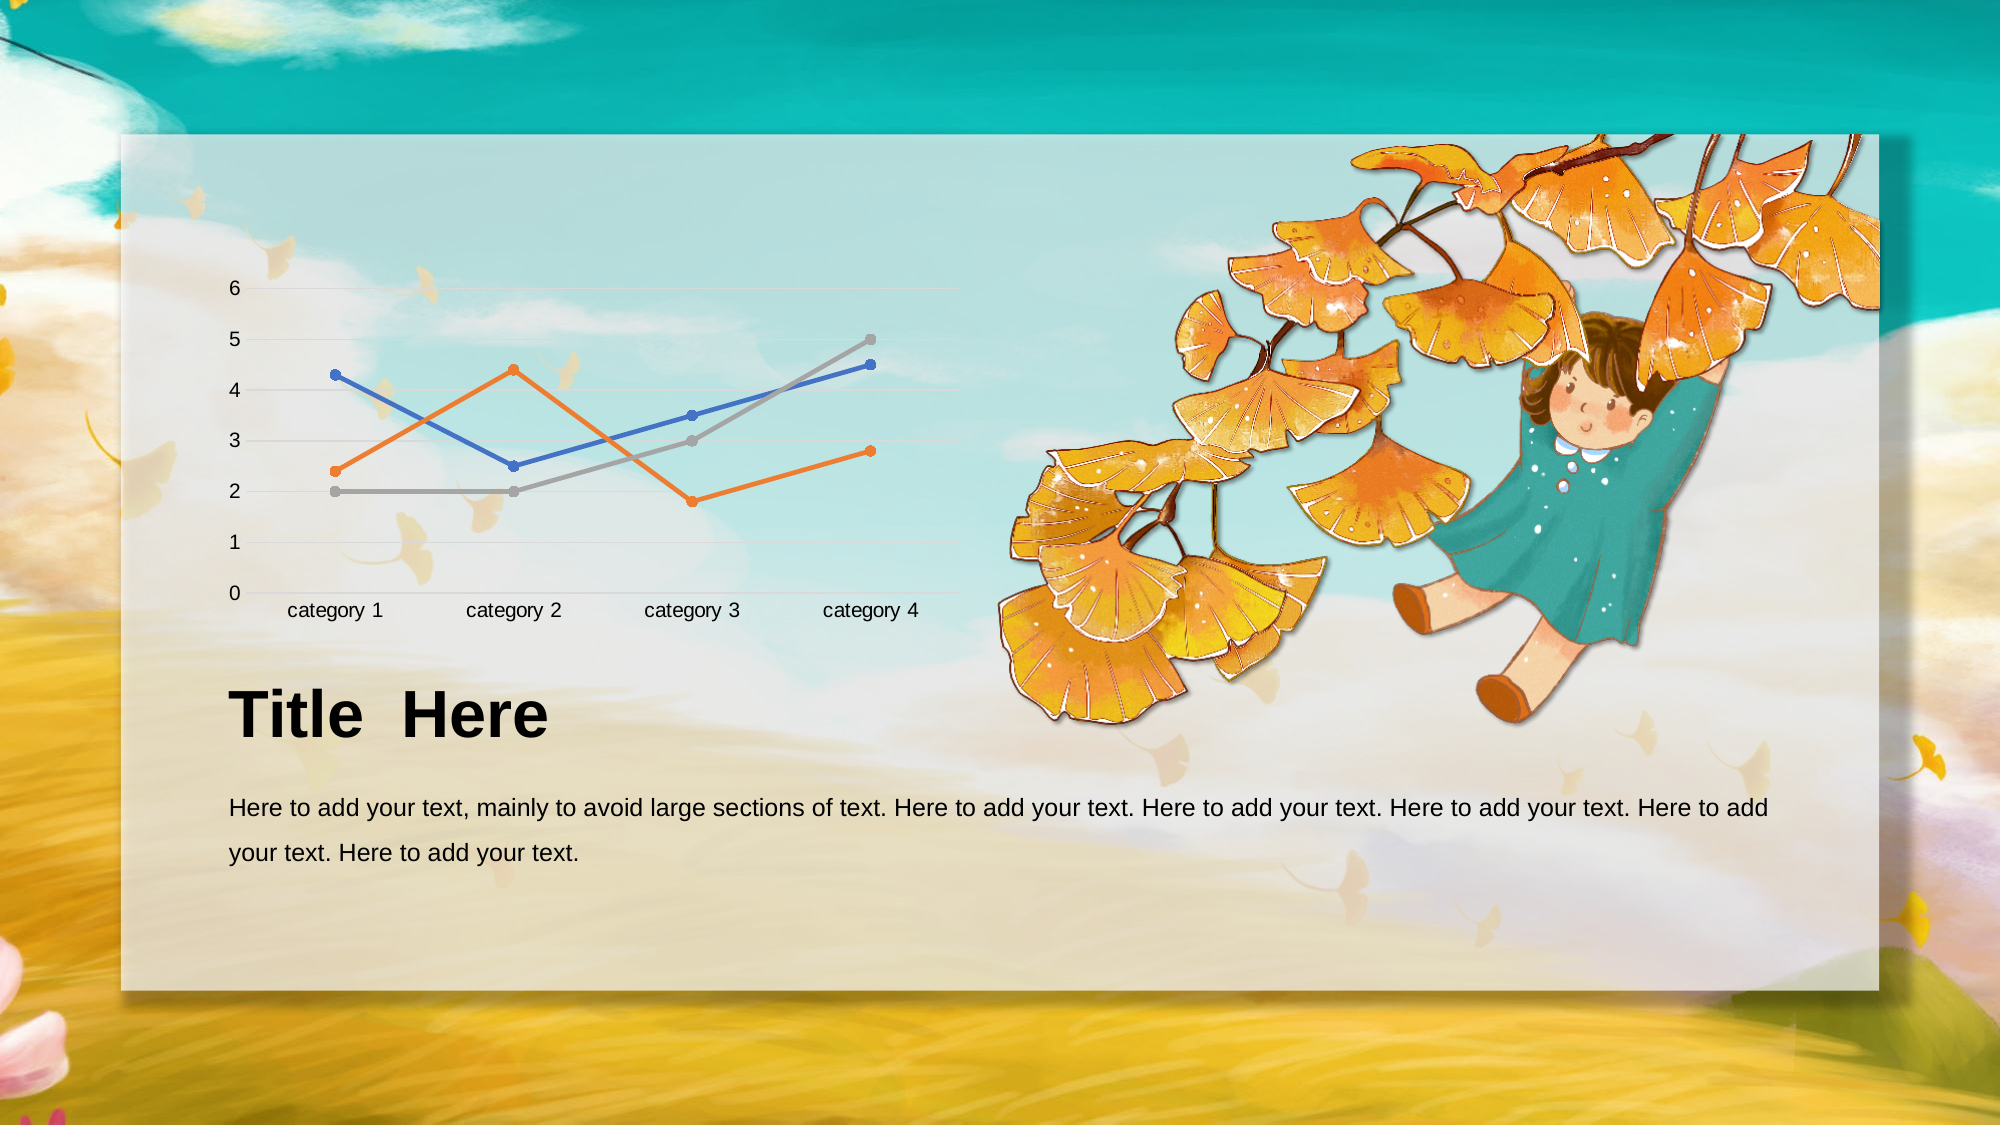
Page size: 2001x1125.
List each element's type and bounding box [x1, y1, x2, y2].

chart [213, 269, 975, 630]
picture [0, 0, 2000, 1125]
